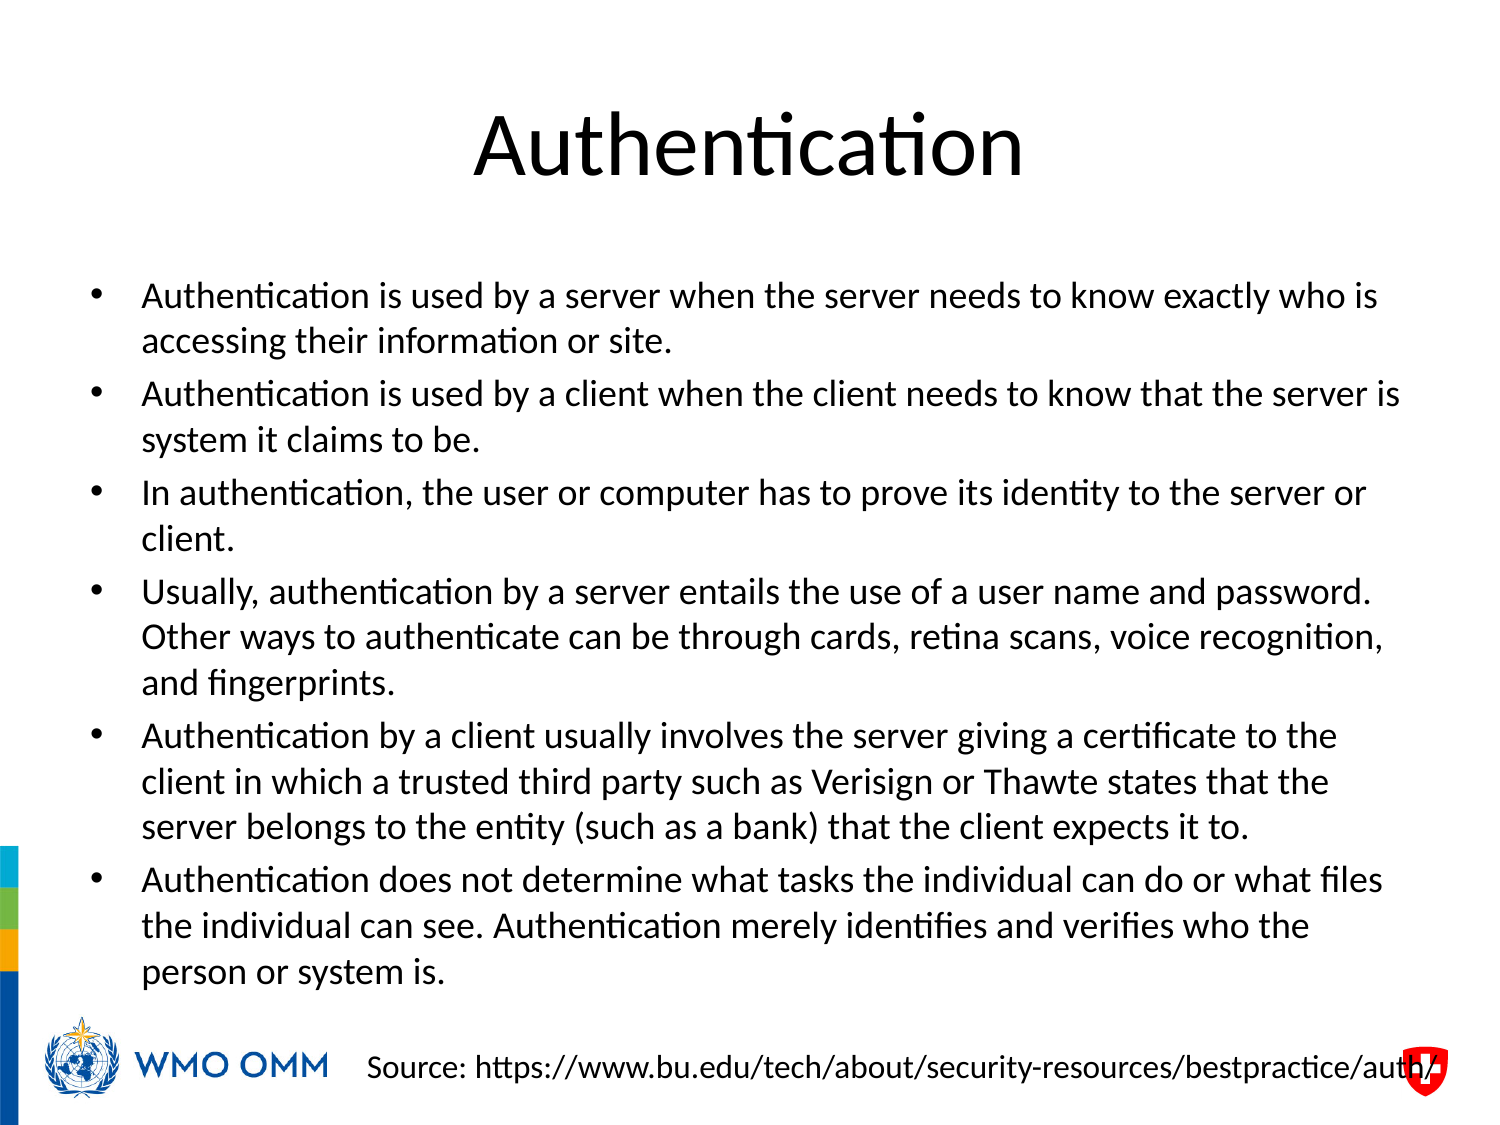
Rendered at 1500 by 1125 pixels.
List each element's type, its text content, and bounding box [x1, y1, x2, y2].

list Authentication is used by a server when the server needs to know exactly who is accessing their information or site. Authentication is used by a client when the client needs to know that the server is system it claims to be. In authentication, the user or computer has to prove its identity to the server or client. Usually, authentication by a server entails the use of a user name and password. Other ways to authenticate can be through cards, retina scans, voice recognition, and fingerprints. Authentication by a client usually involves the server giving a certificate to the client in which a trusted third party such as Verisign or Thawte states that the server belongs to the entity (such as a bank) that the client expects it to. Authentication does not determine what tasks the individual can do or what files the individual can see. Authentication merely identifies and verifies who the person or system is. [75, 262, 1425, 1005]
text_box Source: https://www.bu.edu/tech/about/security-resources/bestpractice/auth/ [352, 1037, 1469, 1093]
picture [0, 845, 327, 1125]
title Authentication [75, 45, 1425, 233]
